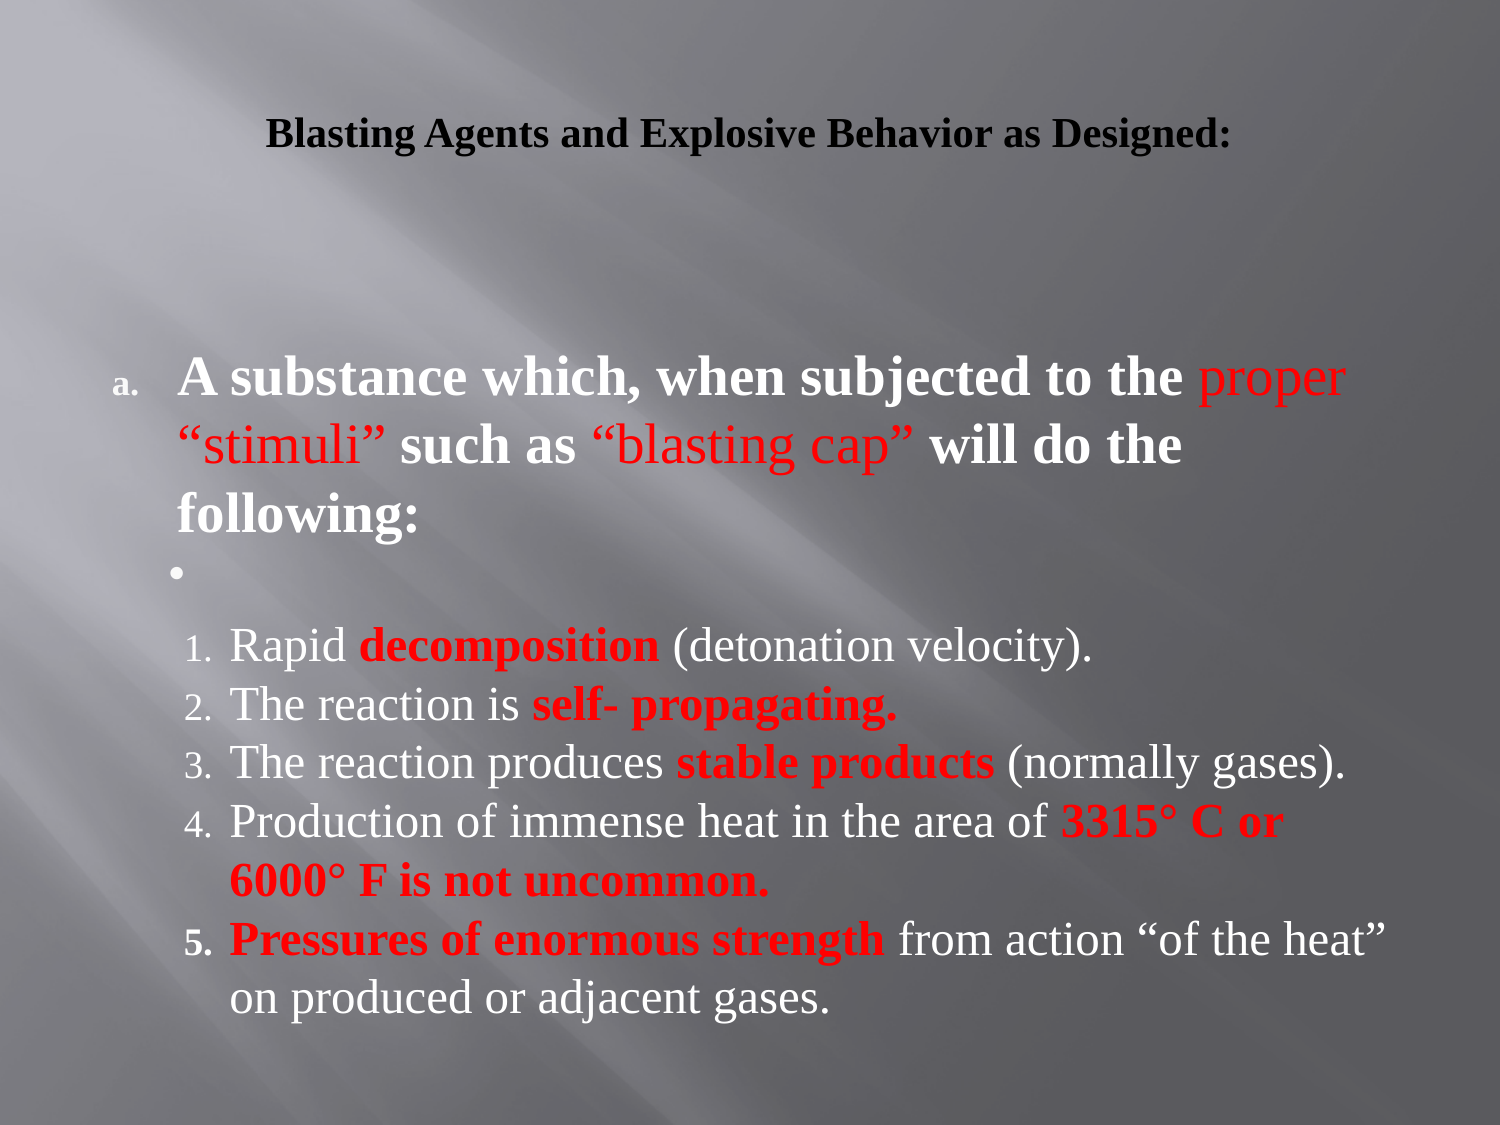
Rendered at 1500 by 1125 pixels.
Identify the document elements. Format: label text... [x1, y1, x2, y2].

title Blasting Agents and Explosive Behavior as Designed: [75, 45, 1425, 233]
list A substance which, when subjected to the proper “stimuli” such as “blasting cap” will do the following: Rapid decomposition (detonation velocity). The reaction is self- propagating. The reaction produces stable products (normally gases). Production of immense heat in the area of 3315° C or 6000° F is not uncommon. Pressures of enormous strength from action “of the heat” on produced or adjacent gases. [75, 262, 1425, 1035]
